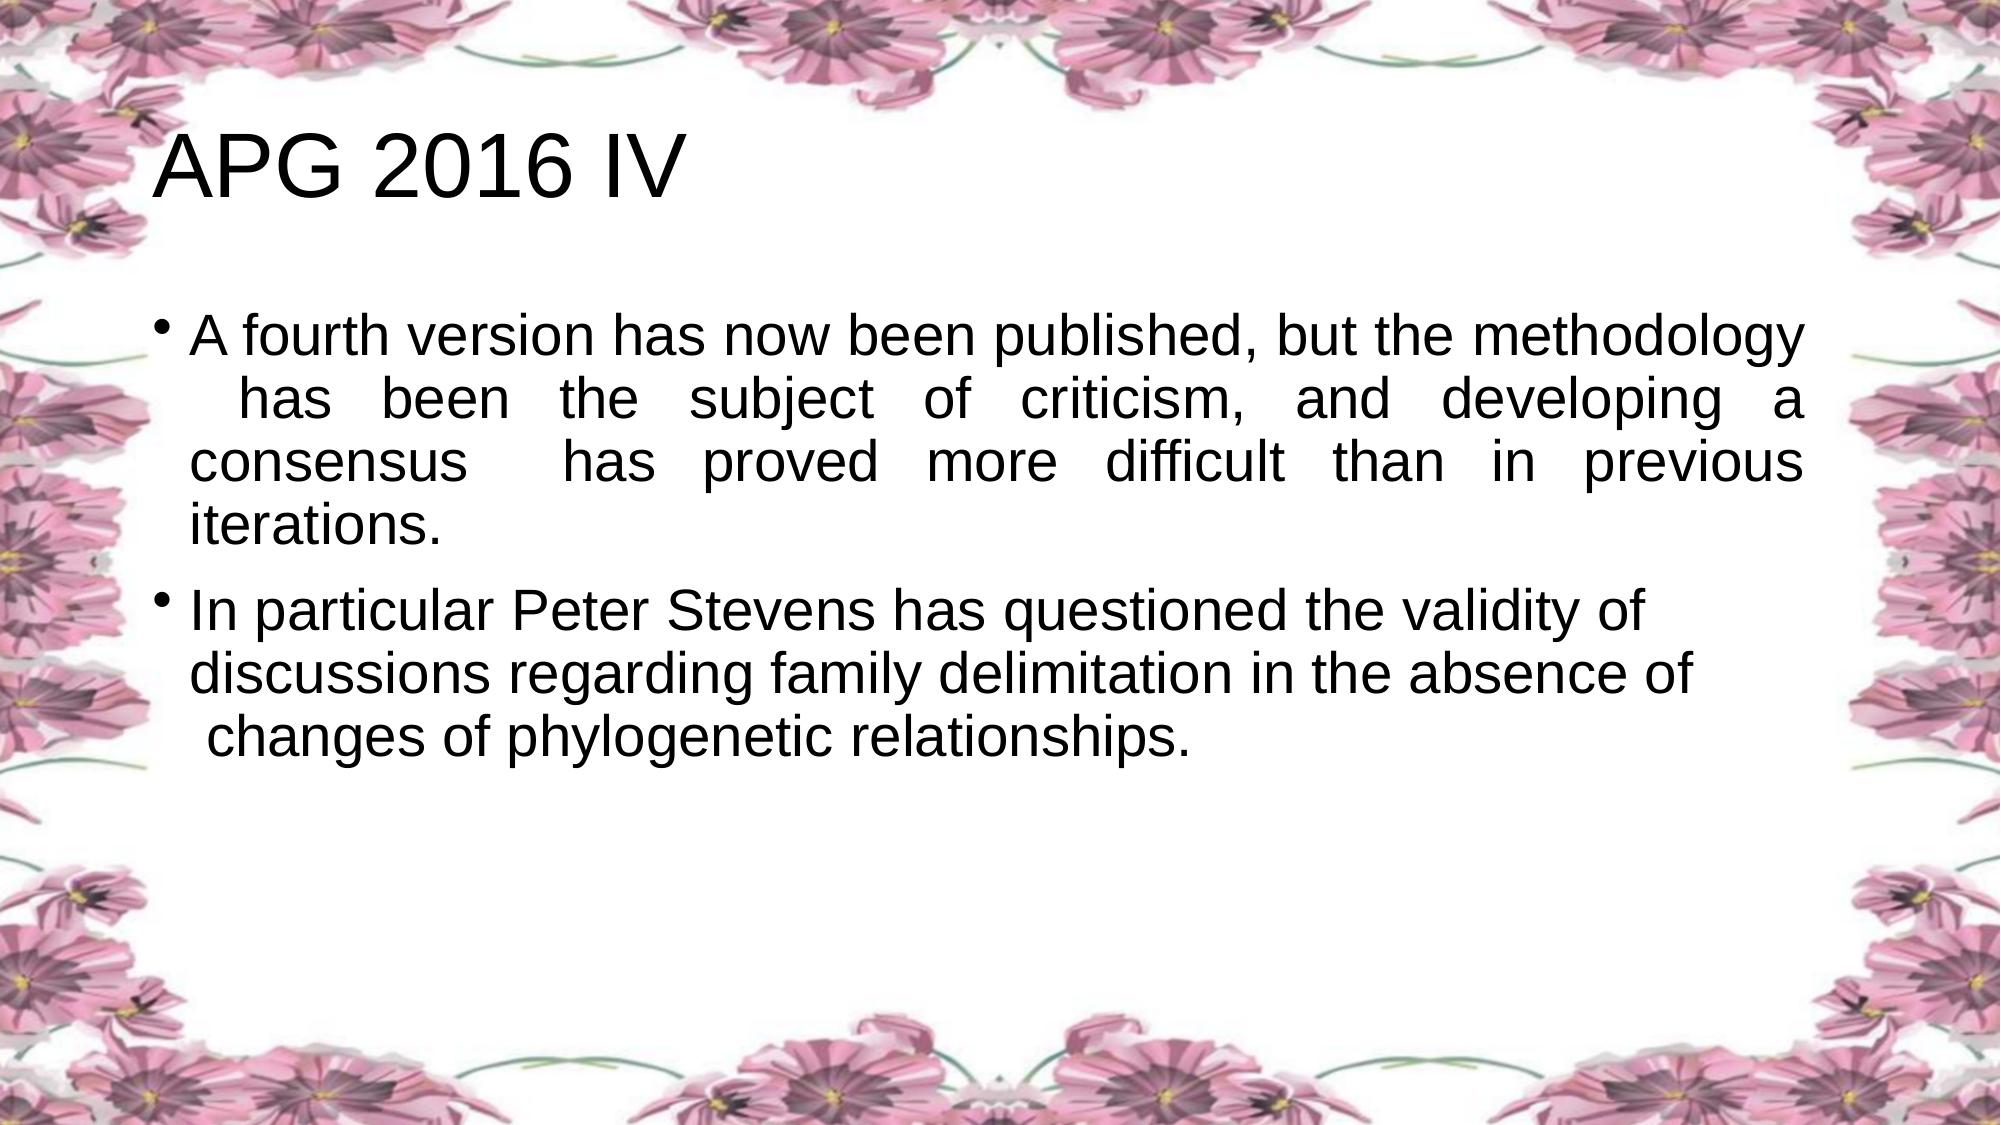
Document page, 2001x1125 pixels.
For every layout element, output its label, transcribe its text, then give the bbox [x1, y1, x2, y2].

title APG 2016 IV [150, 103, 691, 294]
picture [0, 0, 2000, 1125]
text_box A fourth version has now been published, but the methodology has been the subject of criticism, and developing a consensus has proved more difficult than in previous iterations. In particular Peter Stevens has questioned the validity of discussions regarding family delimitation in the absence of changes of phylogenetic relationships. [150, 296, 1806, 768]
